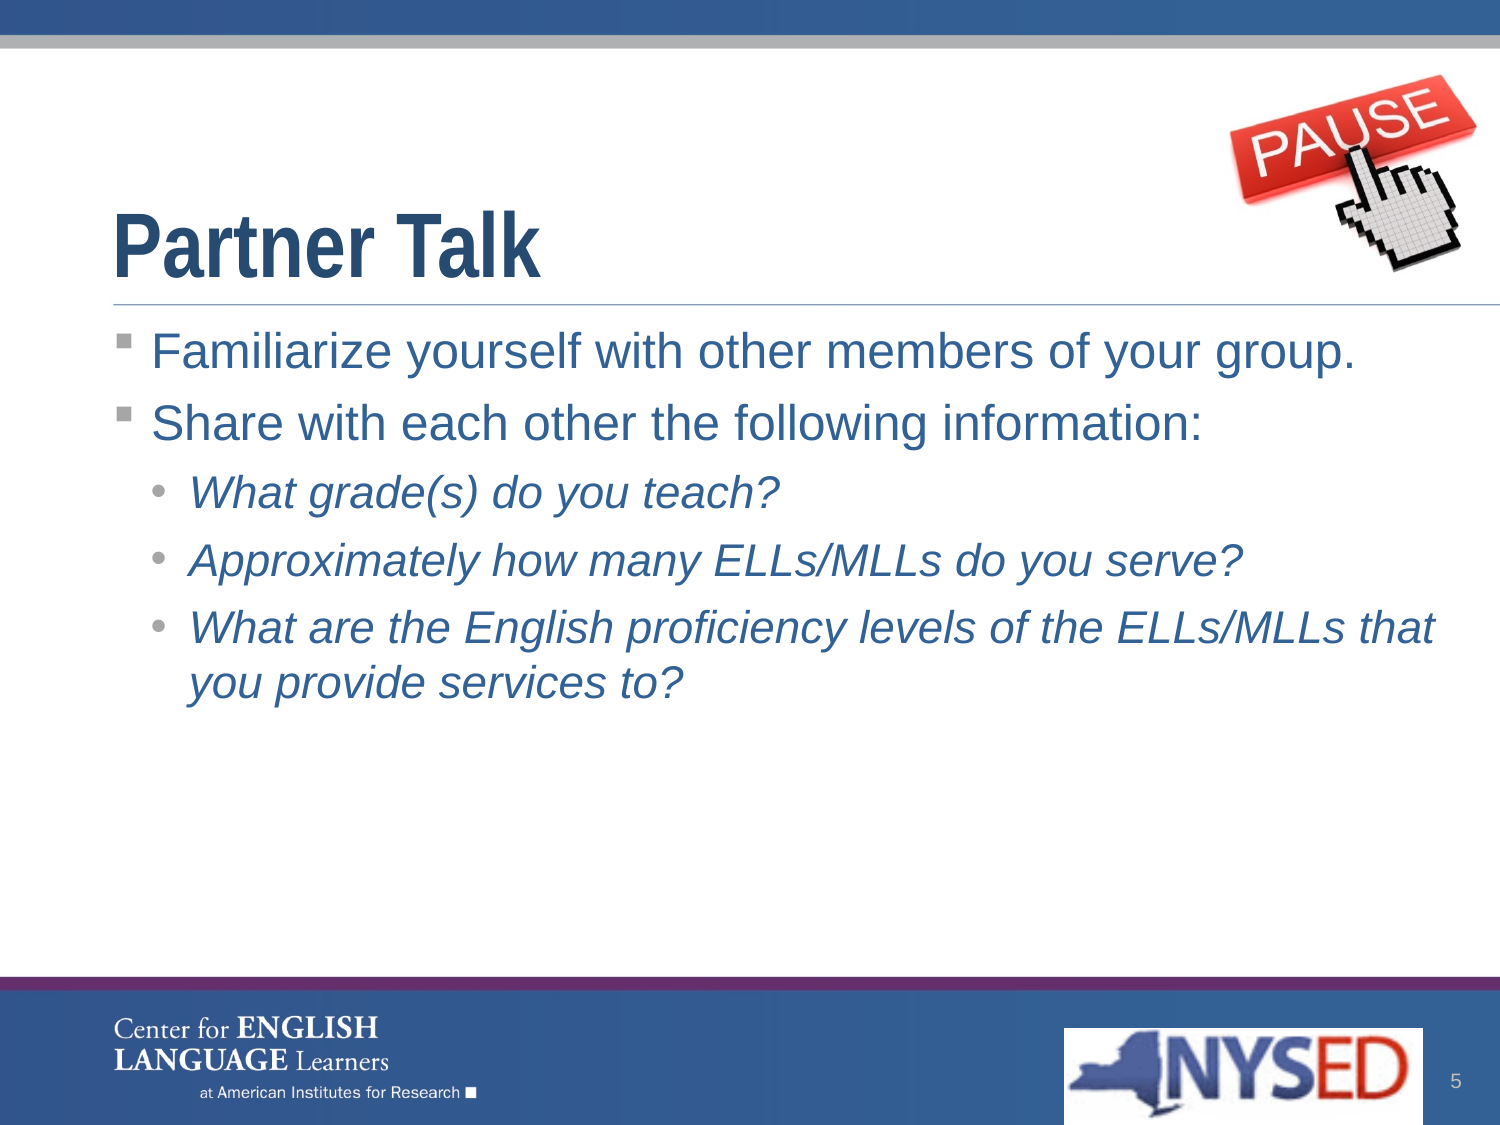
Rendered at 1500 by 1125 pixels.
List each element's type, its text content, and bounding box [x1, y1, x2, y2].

list Familiarize yourself with other members of your group. Share with each other the following information: What grade(s) do you teach? Approximately how many ELLs/MLLs do you serve? What are the English proficiency levels of the ELLs/MLLs that you provide services to? [112, 317, 1463, 951]
title Partner Talk [112, 51, 1463, 297]
slide_number 5 [1436, 1067, 1462, 1093]
picture [0, 0, 1500, 1125]
